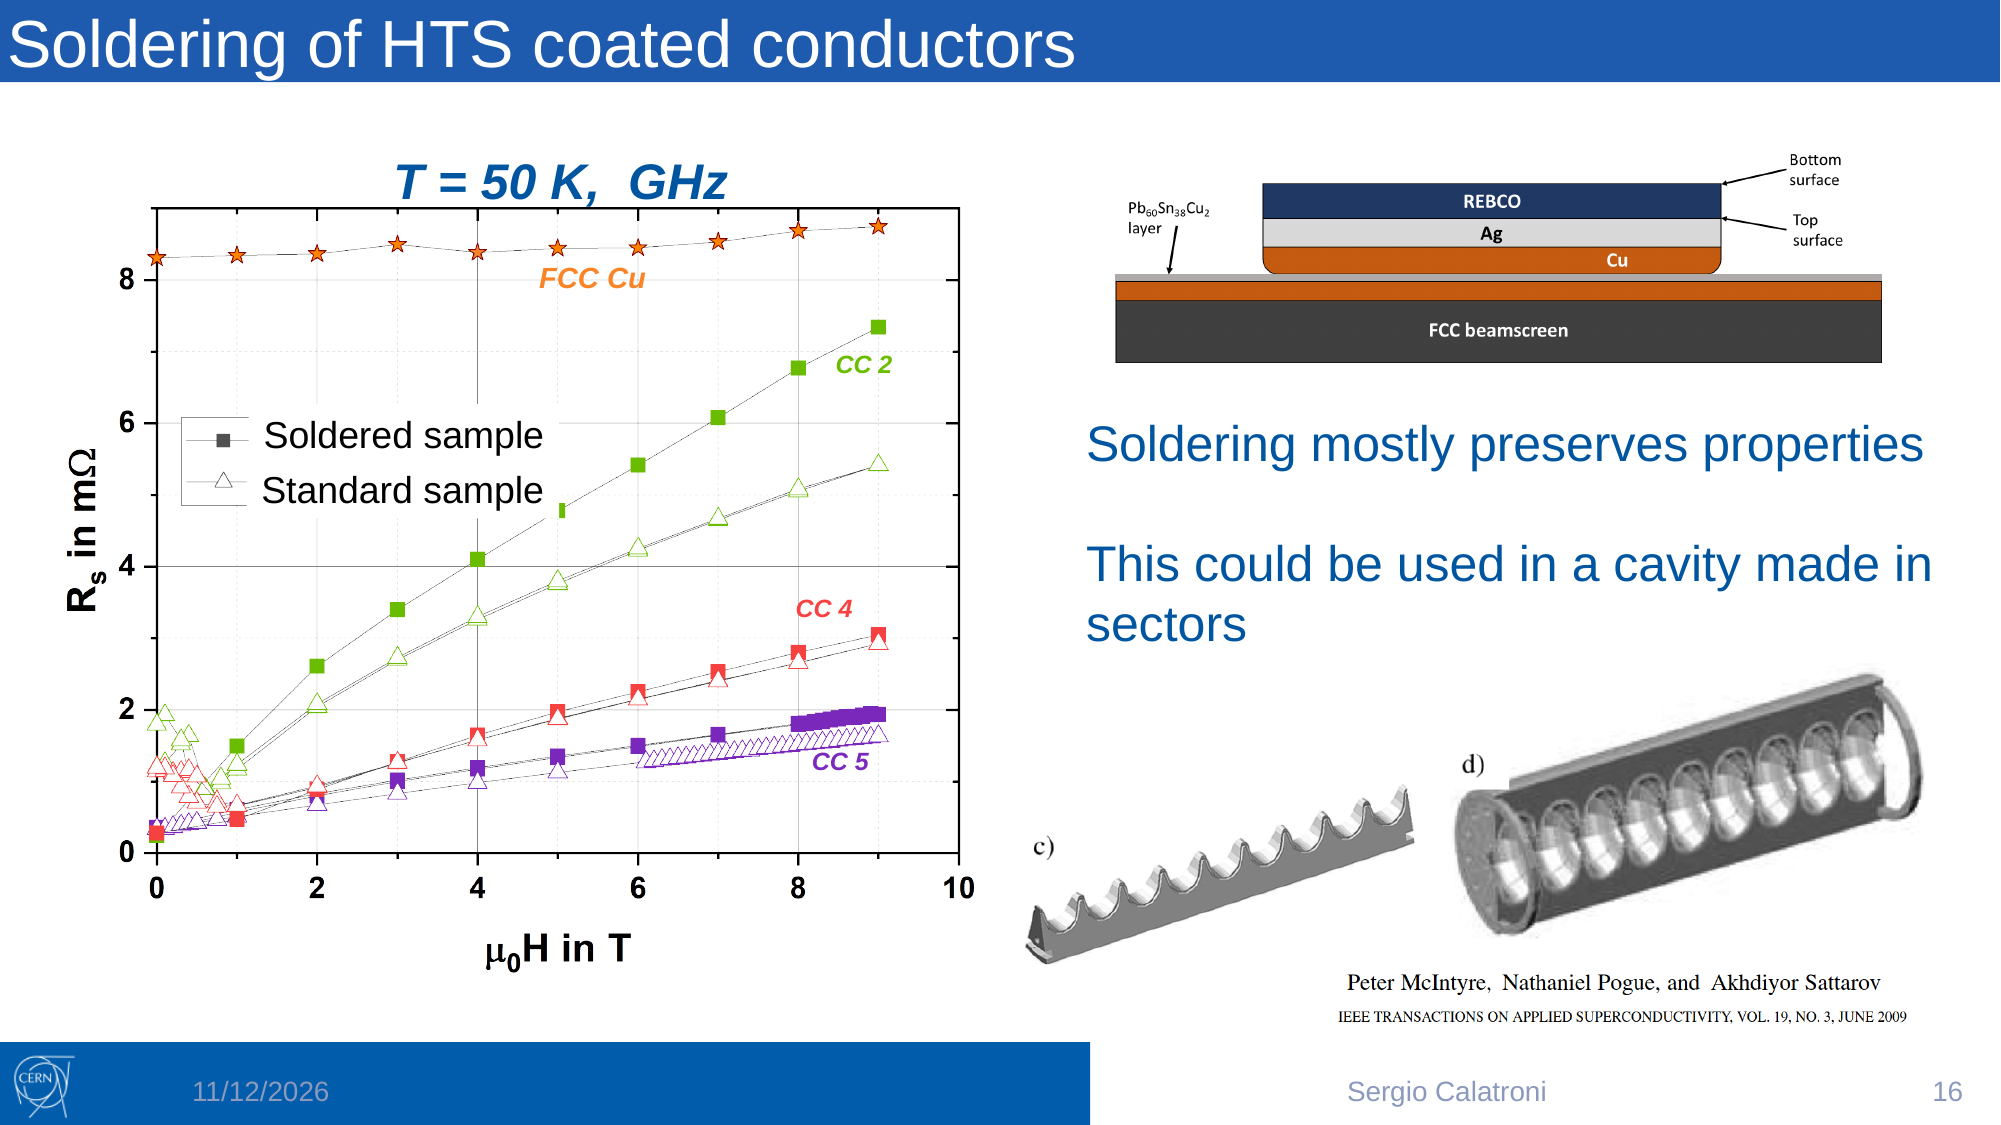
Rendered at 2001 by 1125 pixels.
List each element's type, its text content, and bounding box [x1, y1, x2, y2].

text_box Soldering mostly preserves properties This could be used in a cavity made in sectors [1132, 403, 1979, 592]
title Soldering of HTS coated conductors [0, 0, 2000, 83]
picture [1343, 969, 1882, 1002]
slide_number 16 [1889, 1060, 1979, 1121]
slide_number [177, 1060, 827, 1121]
picture [1115, 142, 1882, 364]
picture [1005, 599, 1979, 983]
footer Sergio Calatroni [1122, 1060, 1772, 1121]
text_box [0, 104, 1123, 1002]
picture [1332, 1000, 1916, 1031]
